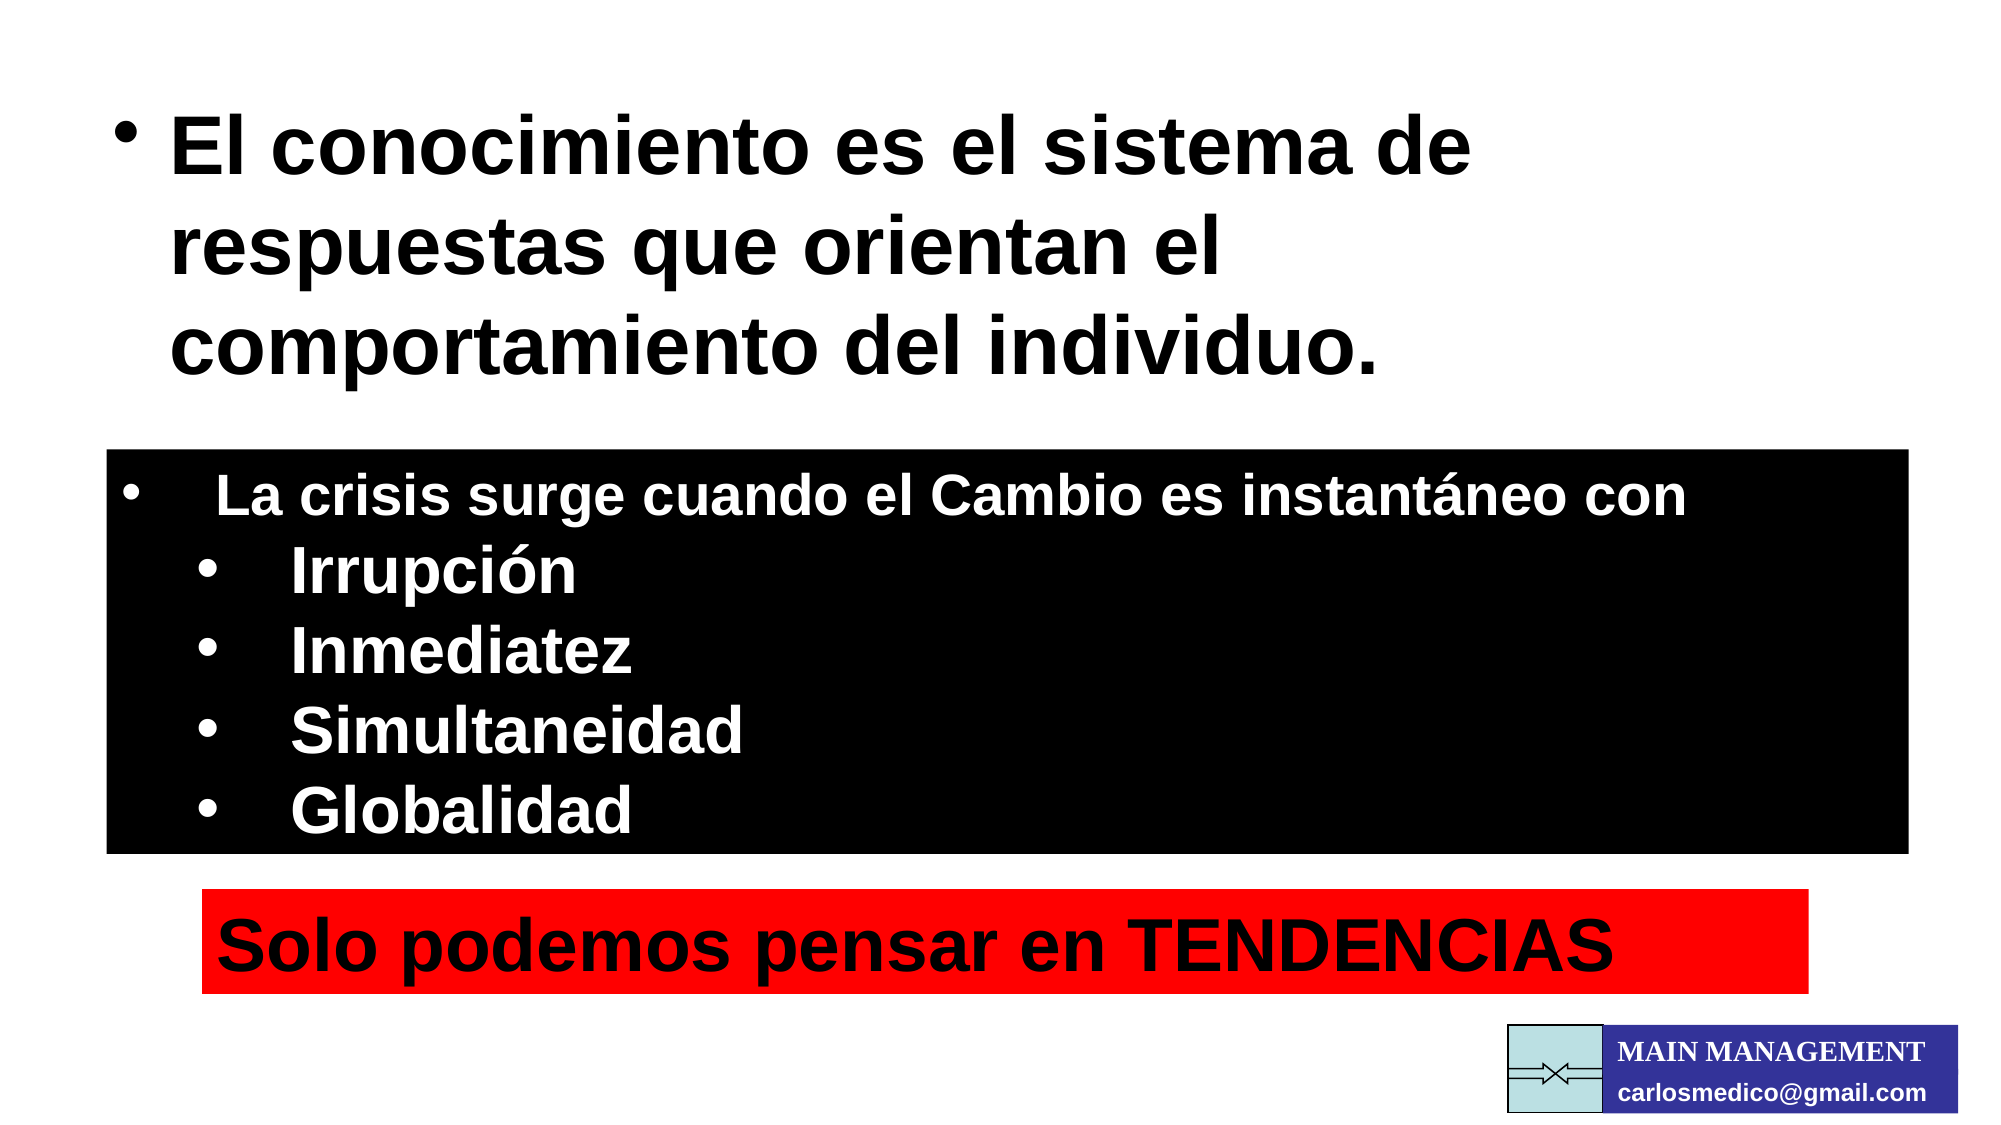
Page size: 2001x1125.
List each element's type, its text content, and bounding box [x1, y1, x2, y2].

text_box La crisis surge cuando el Cambio es instantáneo con Irrupción Inmediatez Simultaneidad Globalidad [106, 449, 1909, 854]
text_box Solo podemos pensar en TENDENCIAS [202, 889, 1809, 994]
list El conocimiento es el sistema de respuestas que orientan el comportamiento del individuo. [97, 83, 1898, 419]
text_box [1507, 1024, 1959, 1115]
